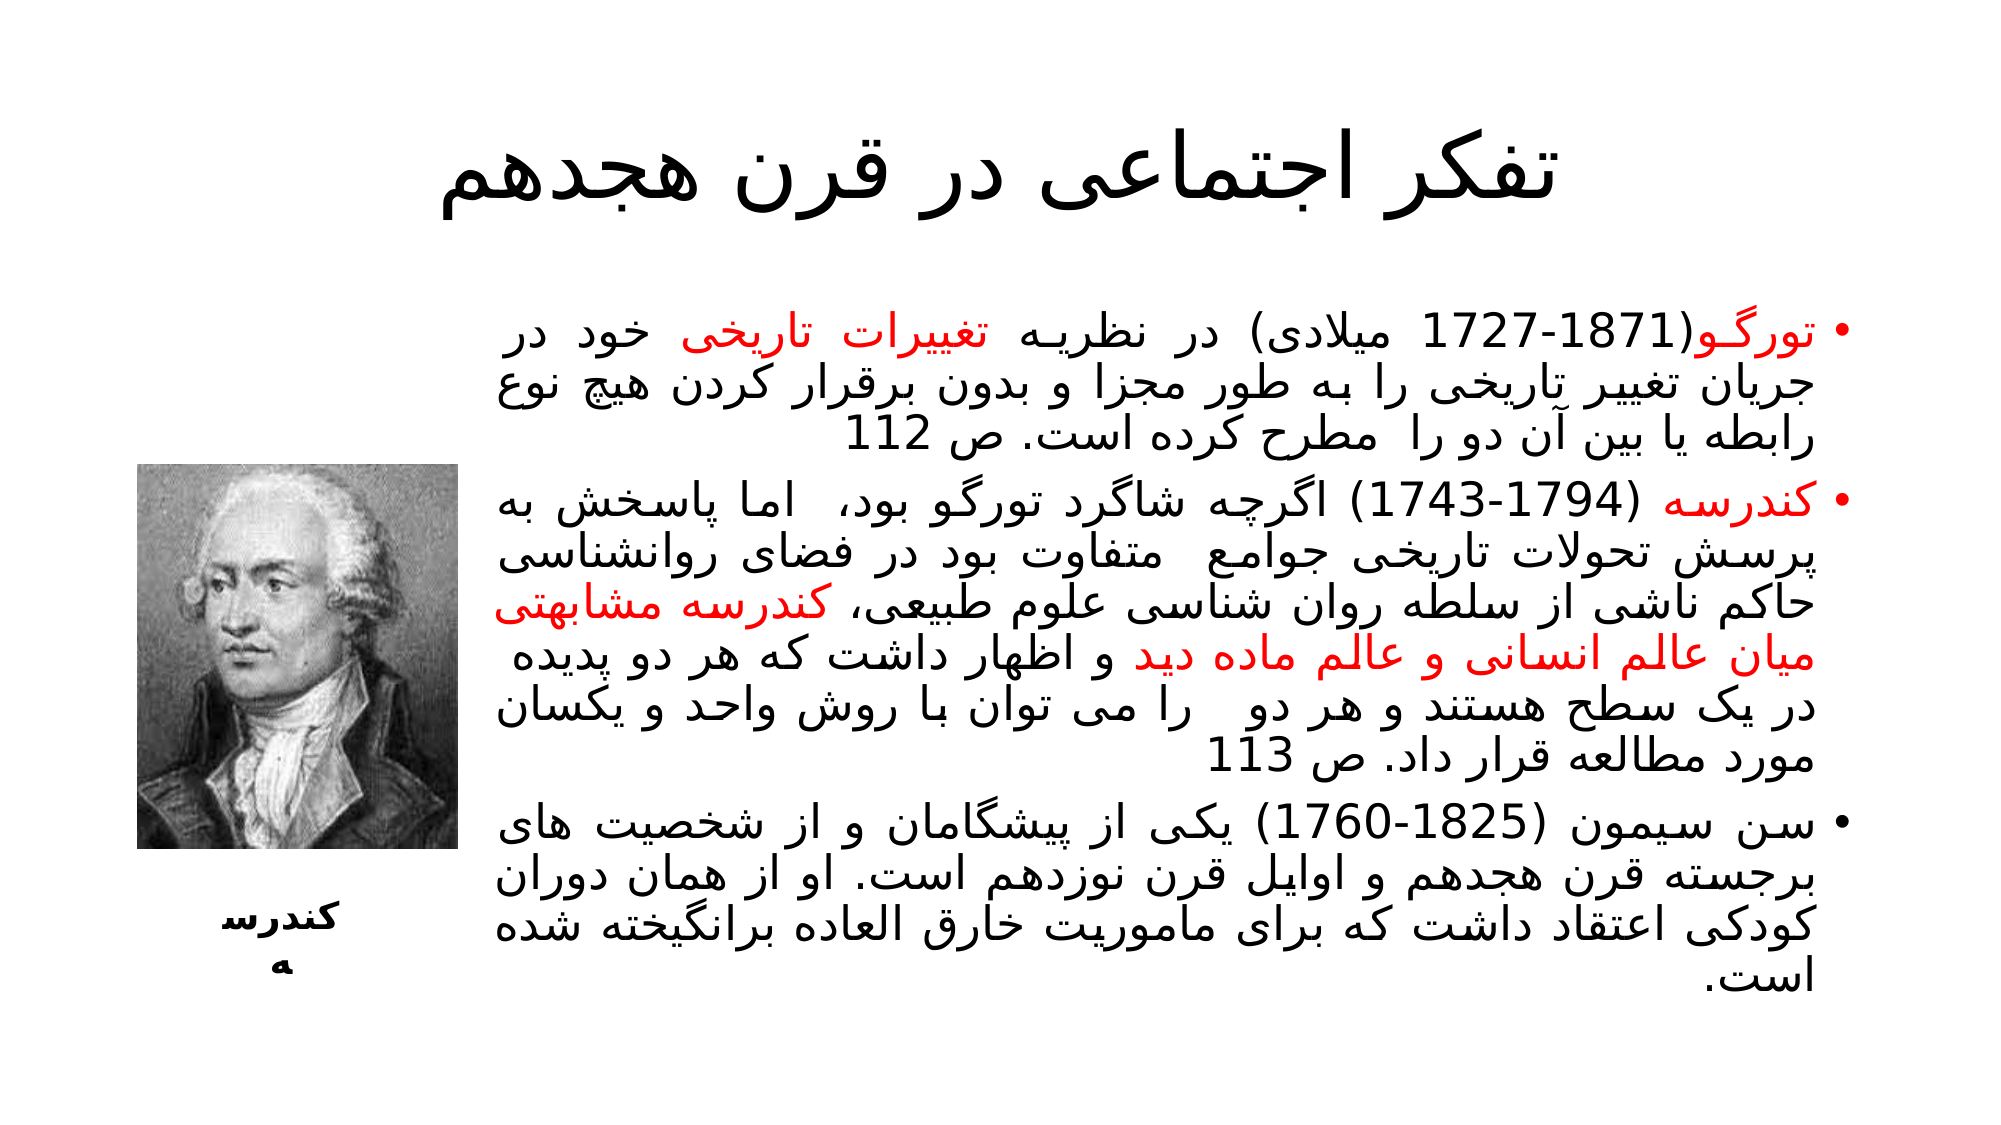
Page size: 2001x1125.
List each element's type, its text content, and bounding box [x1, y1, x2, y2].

picture [137, 464, 458, 849]
title تفکر اجتماعی در قرن هجدهم [137, 59, 1863, 278]
list تورگو(1871-1727 میلادی) در نظریه تغییرات تاریخی خود در جریان تغییر تاریخی را به طور مجزا و بدون برقرار کردن هیچ نوع رابطه یا بین آن دو را مطرح کرده است. ص 112 کندرسه (1794-1743) اگرچه شاگرد تورگو بود، اما پاسخش به پرسش تحولات تاریخی جوامع متفاوت بود در فضای روانشناسی حاکم ناشی از سلطه روان شناسی علوم طبیعی، کندرسه مشابهتی میان عالم انسانی و عالم ماده دید و اظهار داشت که هر دو پدیده در یک سطح هستند و هر دو را می توان با روش واحد و یکسان مورد مطالعه قرار داد. ص 113 سن سیمون (1825-1760) یکی از پیشگامان و از شخصیت های برجسته قرن هجدهم و اوایل قرن نوزدهم است. او از همان دوران کودکی اعتقاد داشت که برای ماموریت خارق العاده برانگیخته شده است. [476, 299, 1863, 1014]
text_box کندرسه [203, 884, 359, 989]
